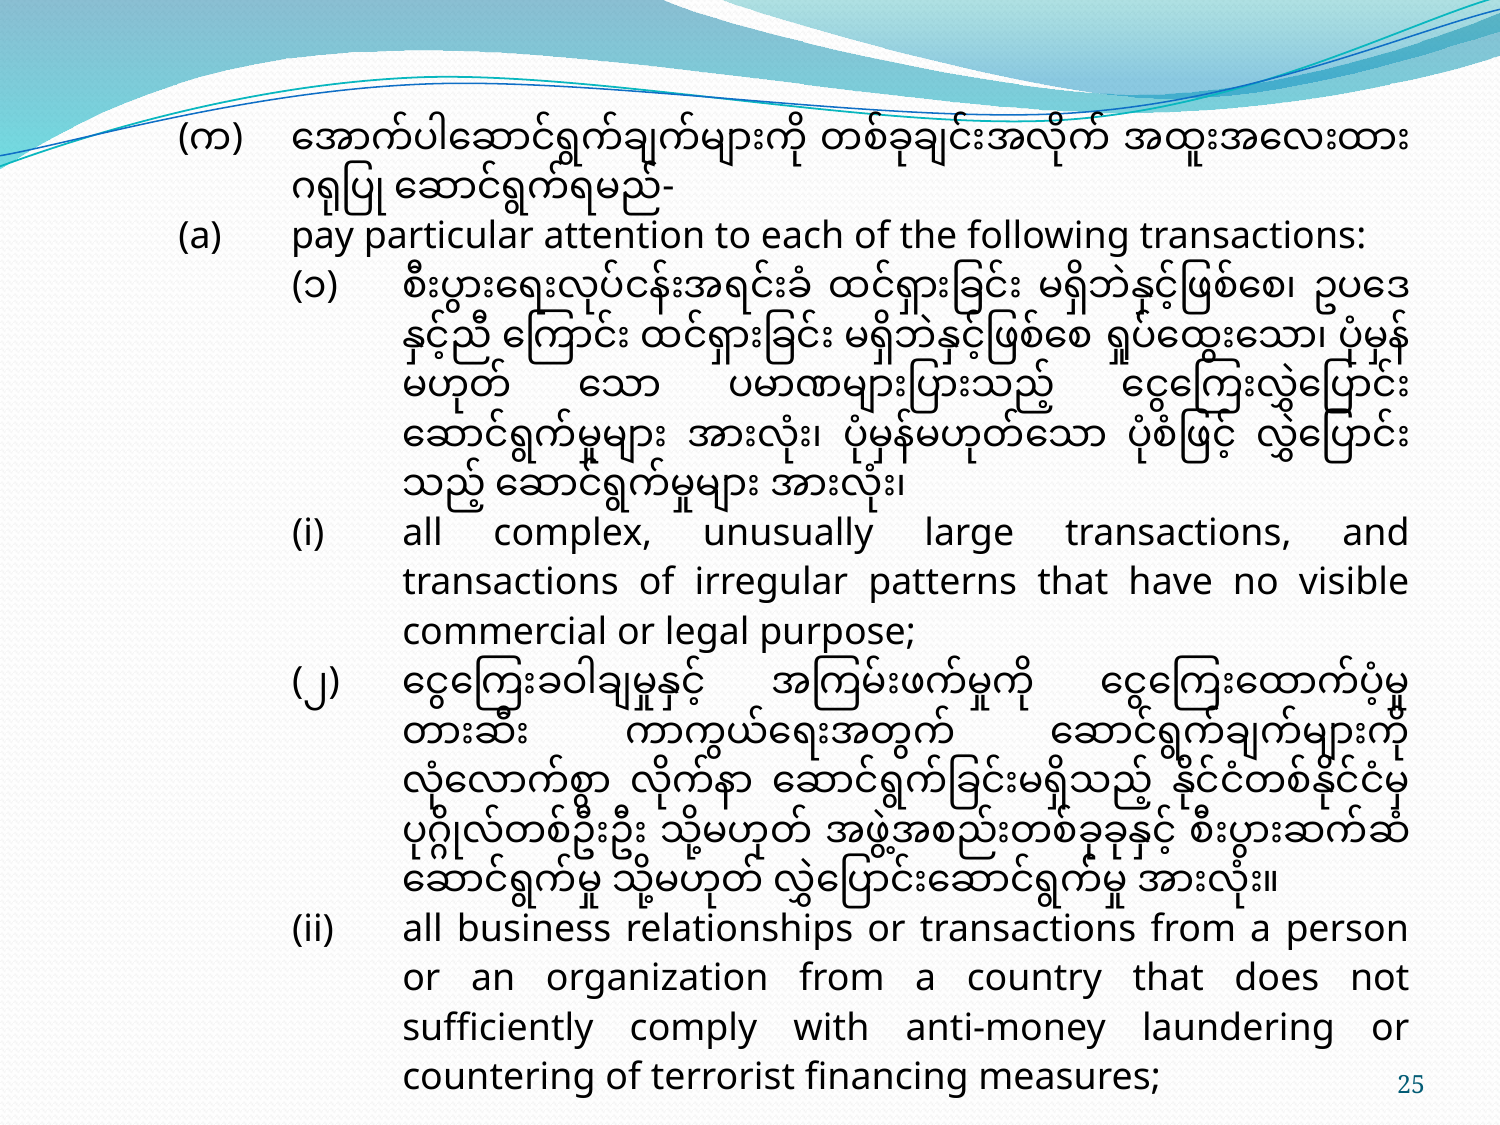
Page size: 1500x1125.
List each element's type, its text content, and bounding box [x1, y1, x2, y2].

slide_number 25 [1299, 1042, 1425, 1103]
text_box (က) အောက်ပါဆောင်ရွက်ချက်များကို တစ်ခုချင်းအလိုက် အထူးအလေးထားဂရုပြု ဆောင်ရွက်ရမည်- (a) pay particular attention to each of the following transactions: (၁) စီးပွားရေးလုပ်ငန်းအရင်းခံ ထင်ရှားခြင်း မရှိဘဲနှင့်ဖြစ်စေ၊ ဥပဒေနှင့်ညီ ကြောင်း ထင်ရှားခြင်း မရှိဘဲနှင့်ဖြစ်စေ ရှုပ်ထွေးသော၊ ပုံမှန်မဟုတ် သော ပမာဏများပြားသည့် ငွေကြေးလွှဲပြောင်းဆောင်ရွက်မှုများ အားလုံး၊ ပုံမှန်မဟုတ်သော ပုံစံဖြင့် လွှဲပြောင်းသည့် ဆောင်ရွက်မှုများ အားလုံး၊ (i) all complex, unusually large transactions, and transactions of irregular patterns that have no visible commercial or legal purpose; (၂) ငွေကြေးခဝါချမှုနှင့် အကြမ်းဖက်မှုကို ငွေကြေးထောက်ပံ့မှု တားဆီး ကာကွယ်ရေးအတွက် ဆောင်ရွက်ချက်များကို လုံလောက်စွာ လိုက်နာ ဆောင်ရွက်ခြင်းမရှိသည့် နိုင်ငံတစ်နိုင်ငံမှ ပုဂ္ဂိုလ်တစ်ဦးဦး သို့မဟုတ် အဖွဲ့အစည်းတစ်ခုခုနှင့် စီးပွားဆက်ဆံ ဆောင်ရွက်မှု သို့မဟုတ် လွှဲပြောင်းဆောင်ရွက်မှု အားလုံး။ (ii) all business relationships or transactions from a person or an organization from a country that does not sufficiently comply with anti-money laundering or countering of terrorist financing measures; [87, 99, 1425, 1105]
